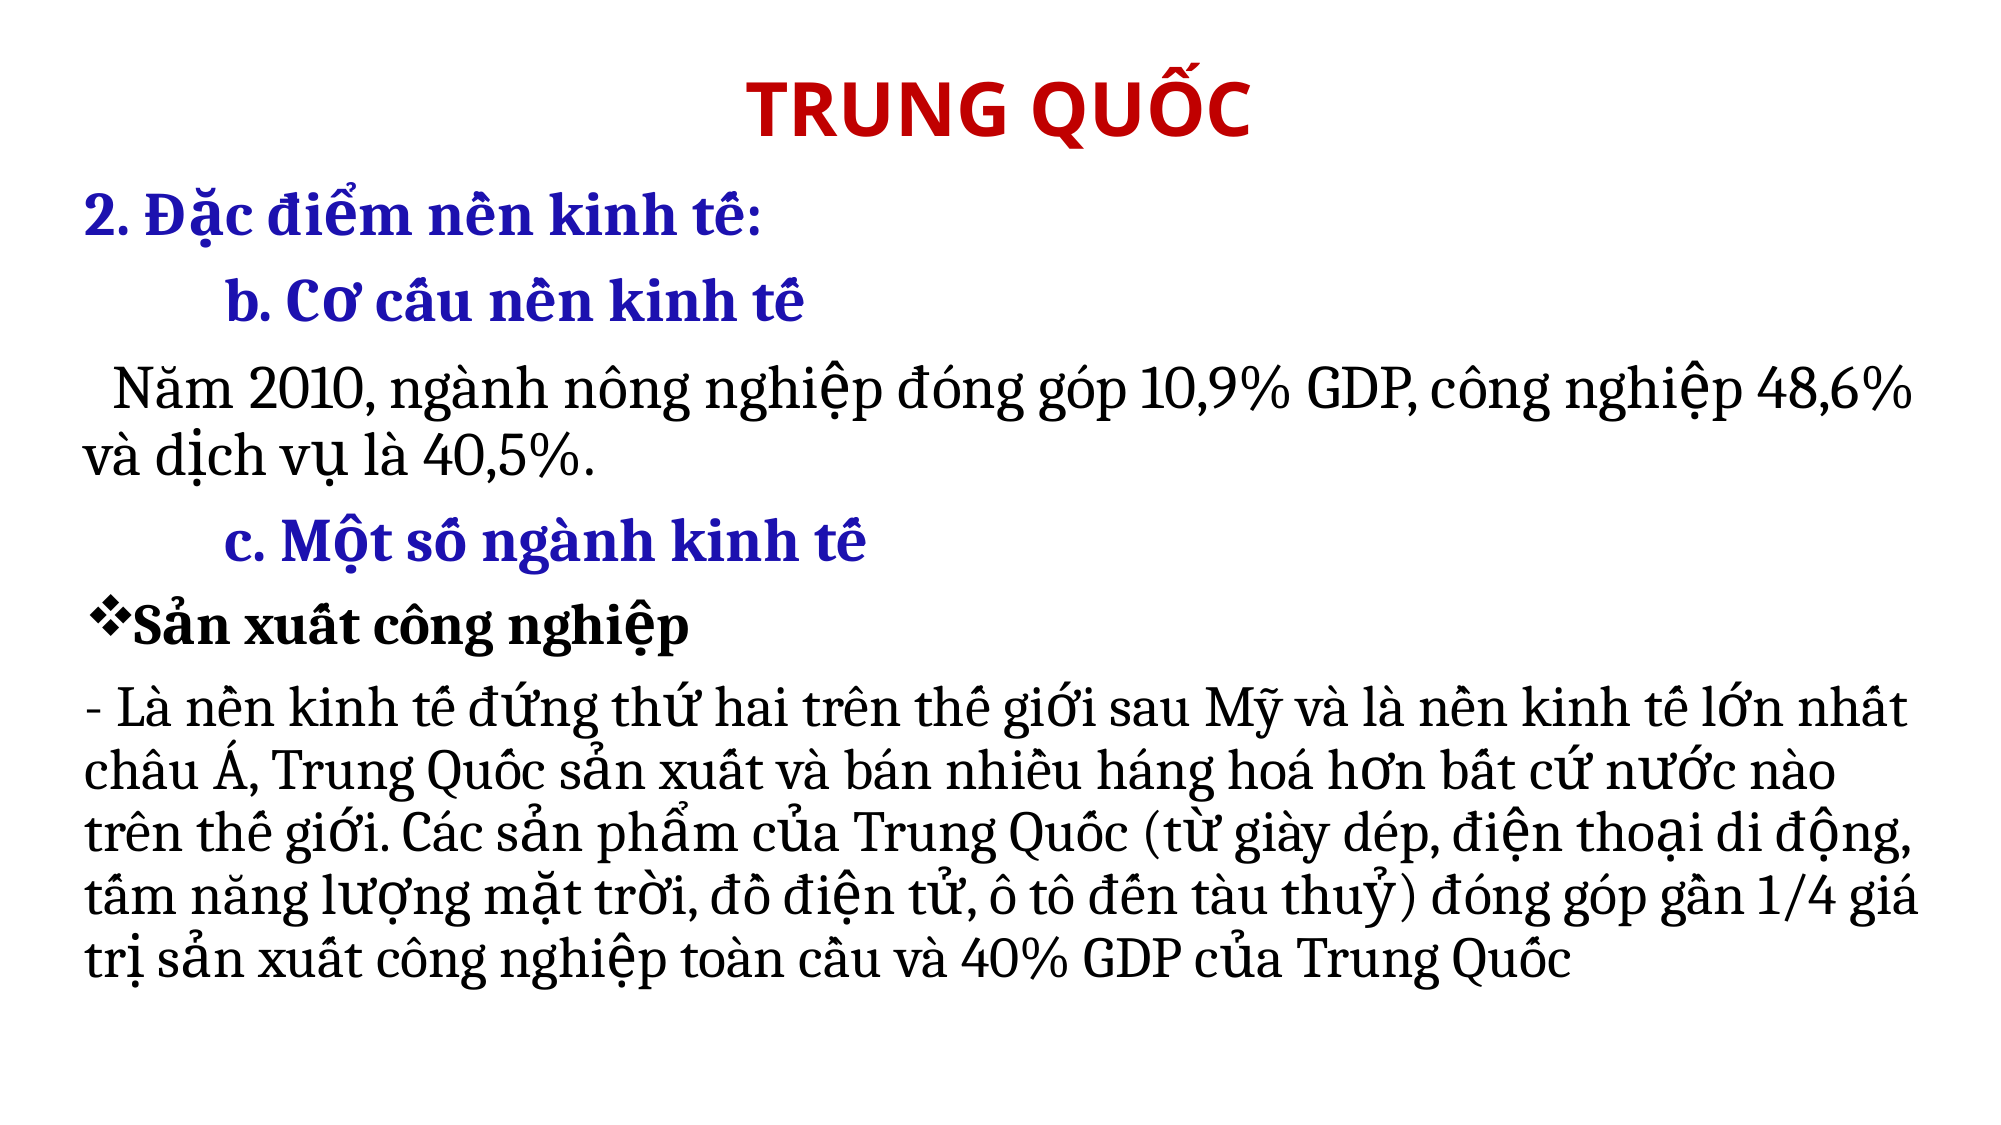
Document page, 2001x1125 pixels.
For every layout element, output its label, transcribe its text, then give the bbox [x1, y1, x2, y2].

list 2. Đặc điểm nền kinh tế: b. Cơ cấu nền kinh tế Năm 2010, ngành nông nghiệp đóng góp 10,9% GDP, công nghiệp 48,6% và dịch vụ là 40,5%. c. Một số ngành kinh tế Sản xuất công nghiệp - Là nền kinh tế đứng thứ hai trên thế giới sau Mỹ và là nền kinh tế lớn nhất châu Á, Trung Quốc sản xuất và bán nhiều háng hoá hơn bất cứ nước nào trên thế giới. Các sản phẩm của Trung Quốc (từ giày dép, điện thoại di động, tấm năng lượng mặt trời, đồ điện tử, ô tô đến tàu thuỷ) đóng góp gần 1/4 giá trị sản xuất công nghiệp toàn cầu và 40% GDP của Trung Quốc [69, 174, 1940, 1000]
title TRUNG QUỐC [137, 59, 1863, 165]
